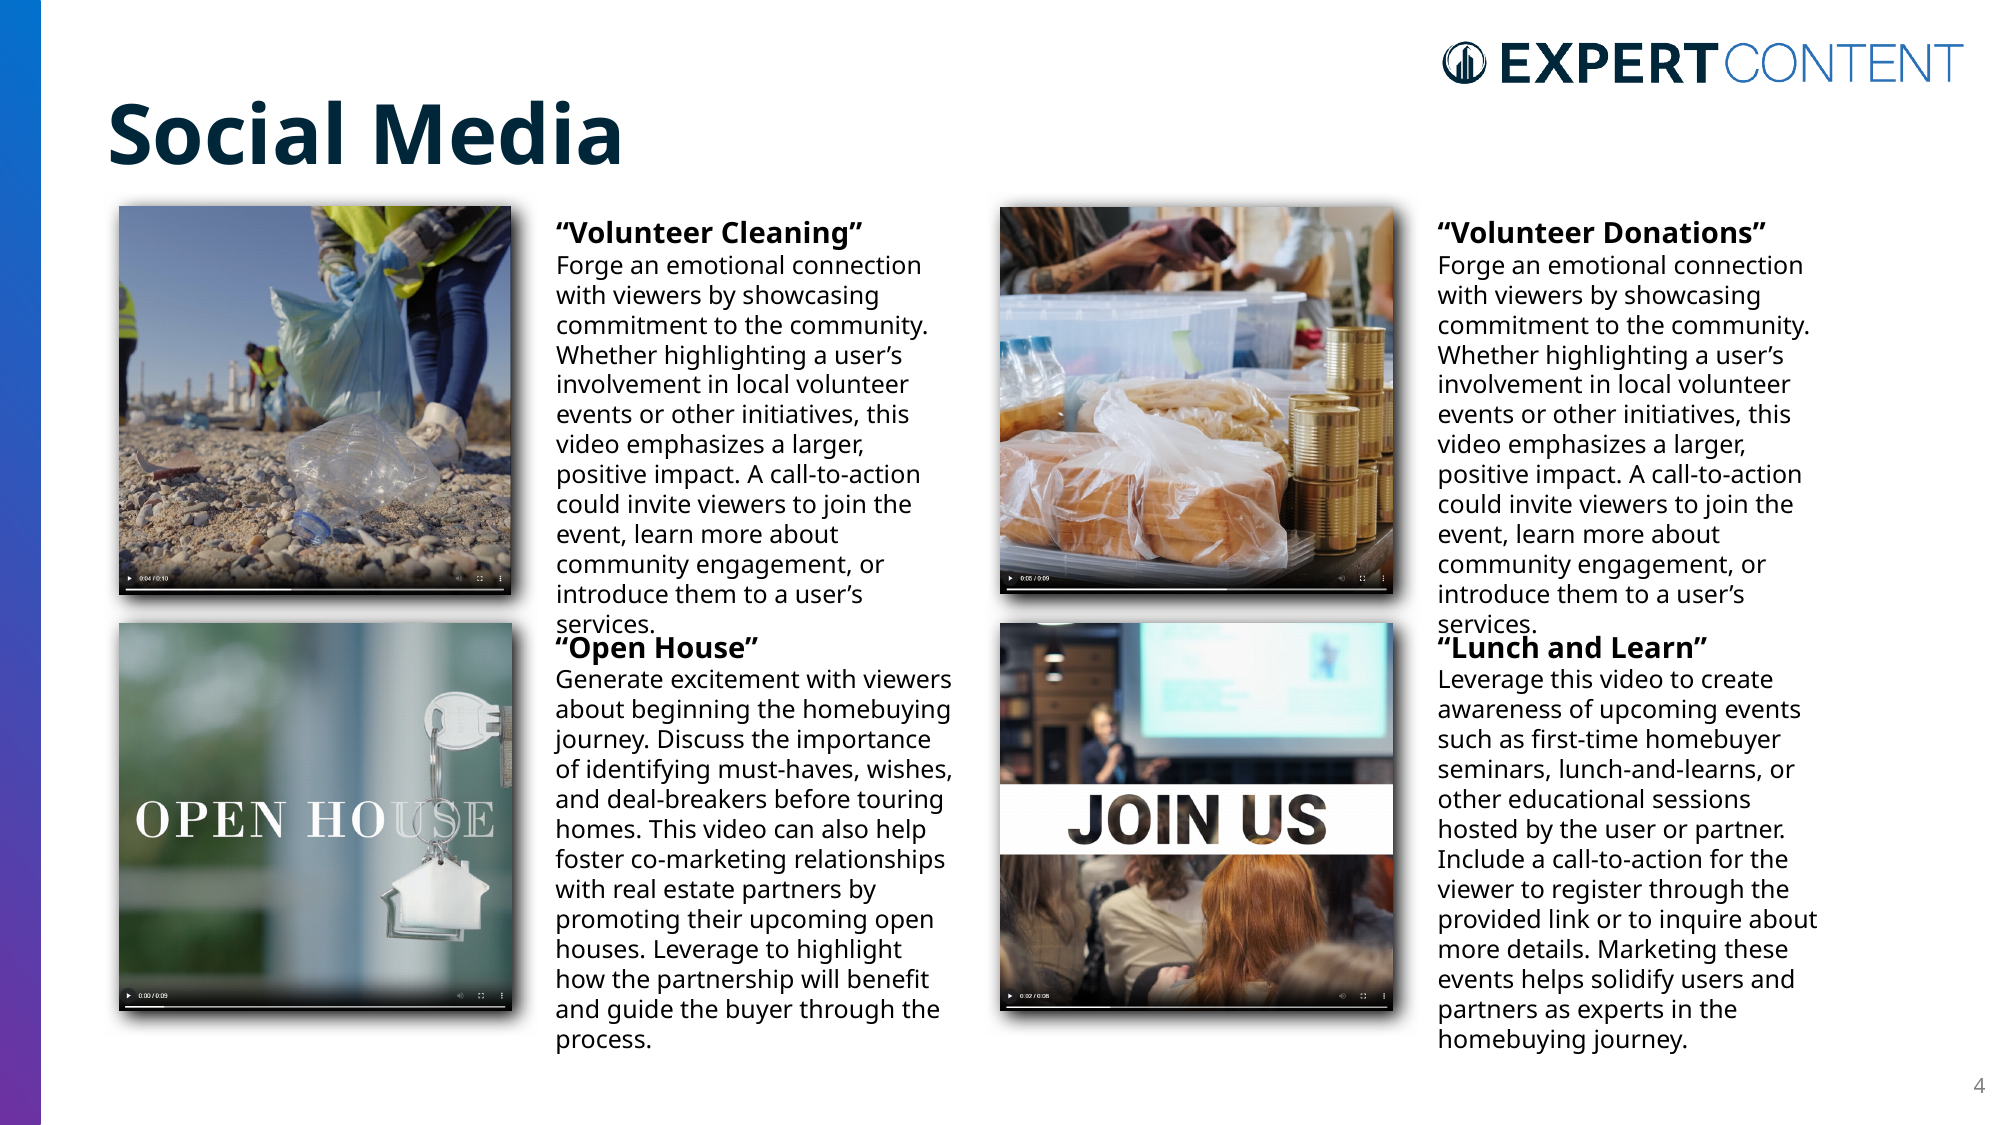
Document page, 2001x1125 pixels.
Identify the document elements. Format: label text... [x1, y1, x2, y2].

picture [1000, 207, 1393, 595]
text_box “Volunteer Cleaning” Forge an emotional connection with viewers by showcasing commitment to the community. Whether highlighting a user’s involvement in local volunteer events or other initiatives, this video emphasizes a larger, positive impact. A call-to-action could invite viewers to join the event, learn more about community engagement, or introduce them to a user’s services. [541, 206, 970, 621]
picture [1442, 41, 1461, 58]
picture [1446, 45, 1484, 76]
list Social Media [92, 40, 1726, 190]
text_box “Lunch and Learn” Leverage this video to create awareness of upcoming events such as first-time homebuyer seminars, lunch-and-learns, or other educational sessions hosted by the user or partner. Include a call-to-action for the viewer to register through the provided link or to inquire about more details. Marketing these events helps solidify users and partners as experts in the homebuying journey. [1422, 621, 1851, 1061]
text_box “Volunteer Donations” Forge an emotional connection with viewers by showcasing commitment to the community. Whether highlighting a user’s involvement in local volunteer events or other initiatives, this video emphasizes a larger, positive impact. A call-to-action could invite viewers to join the event, learn more about community engagement, or introduce them to a user’s services. [1422, 206, 1851, 621]
text_box “Open House” Generate excitement with viewers about beginning the homebuying journey. Discuss the importance of identifying must-haves, wishes, and deal-breakers before touring homes. This video can also help foster co-marketing relationships with real estate partners by promoting their upcoming open houses. Leverage to highlight how the partnership will benefit and guide the buyer through the process. [540, 621, 970, 1061]
picture [119, 623, 512, 1011]
picture [119, 206, 511, 595]
picture [1000, 623, 1393, 1011]
picture [1442, 41, 1964, 85]
